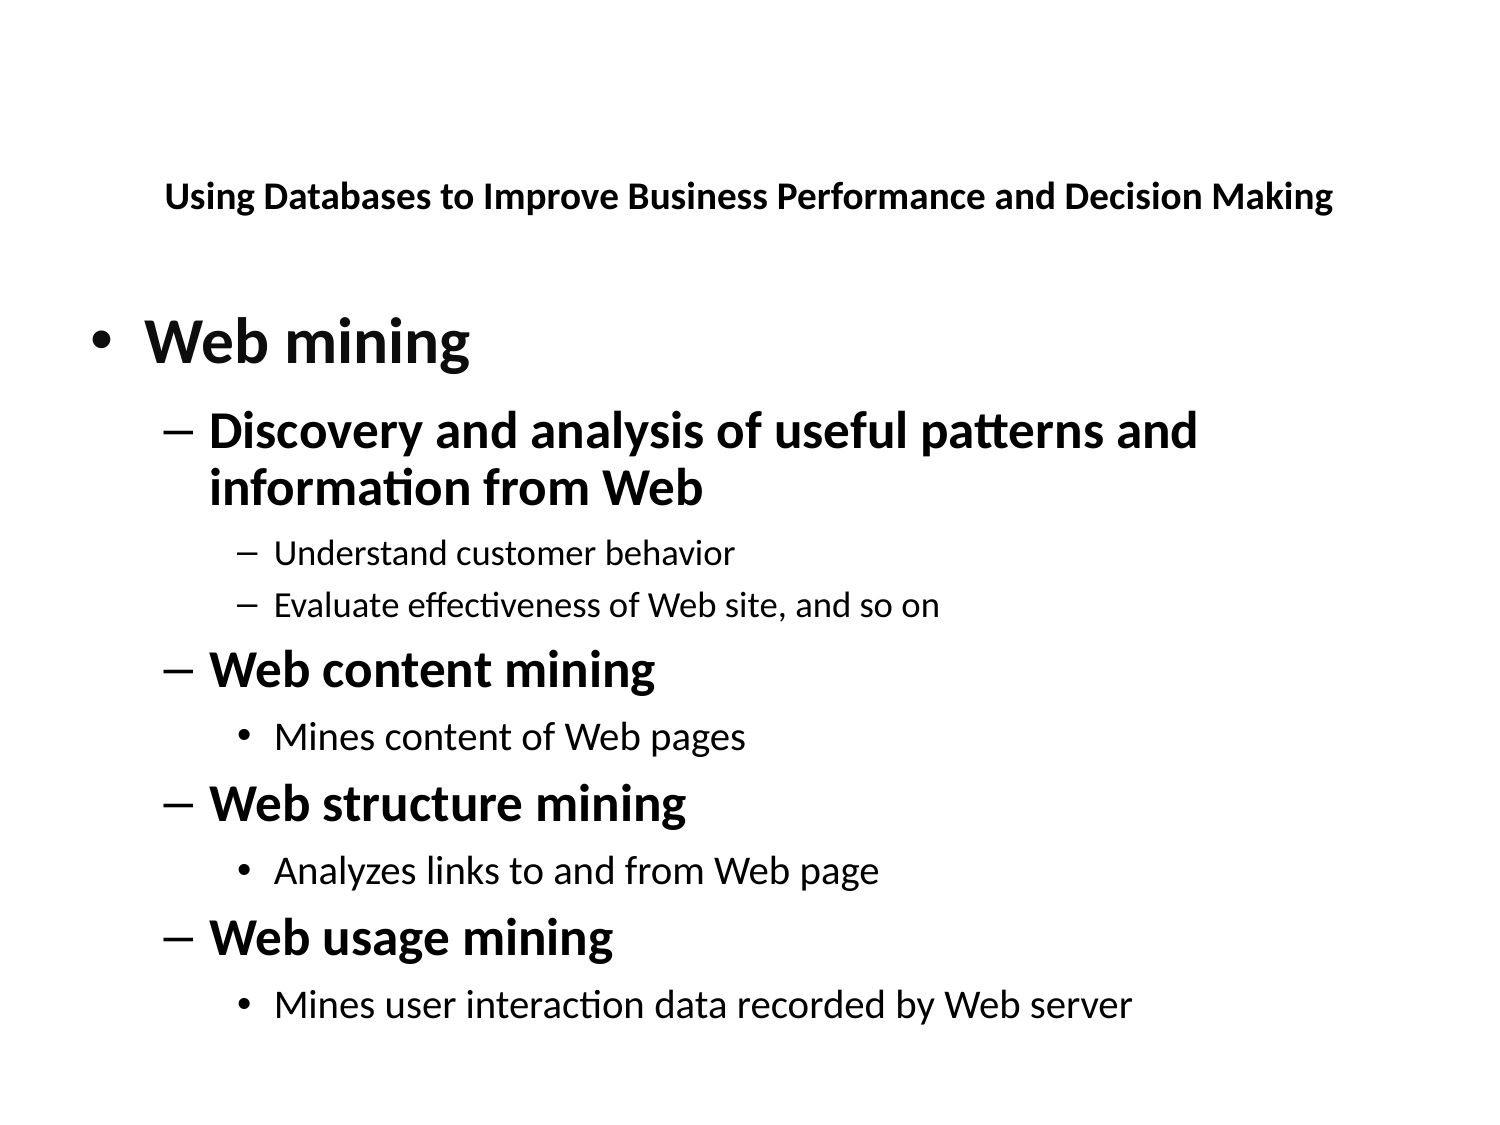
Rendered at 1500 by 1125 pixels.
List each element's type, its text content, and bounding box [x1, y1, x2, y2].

list Web mining Discovery and analysis of useful patterns and information from Web Understand customer behavior Evaluate effectiveness of Web site, and so on Web content mining Mines content of Web pages Web structure mining Analyzes links to and from Web page Web usage mining Mines user interaction data recorded by Web server [75, 299, 1425, 1038]
list Using Databases to Improve Business Performance and Decision Making [0, 162, 1500, 225]
